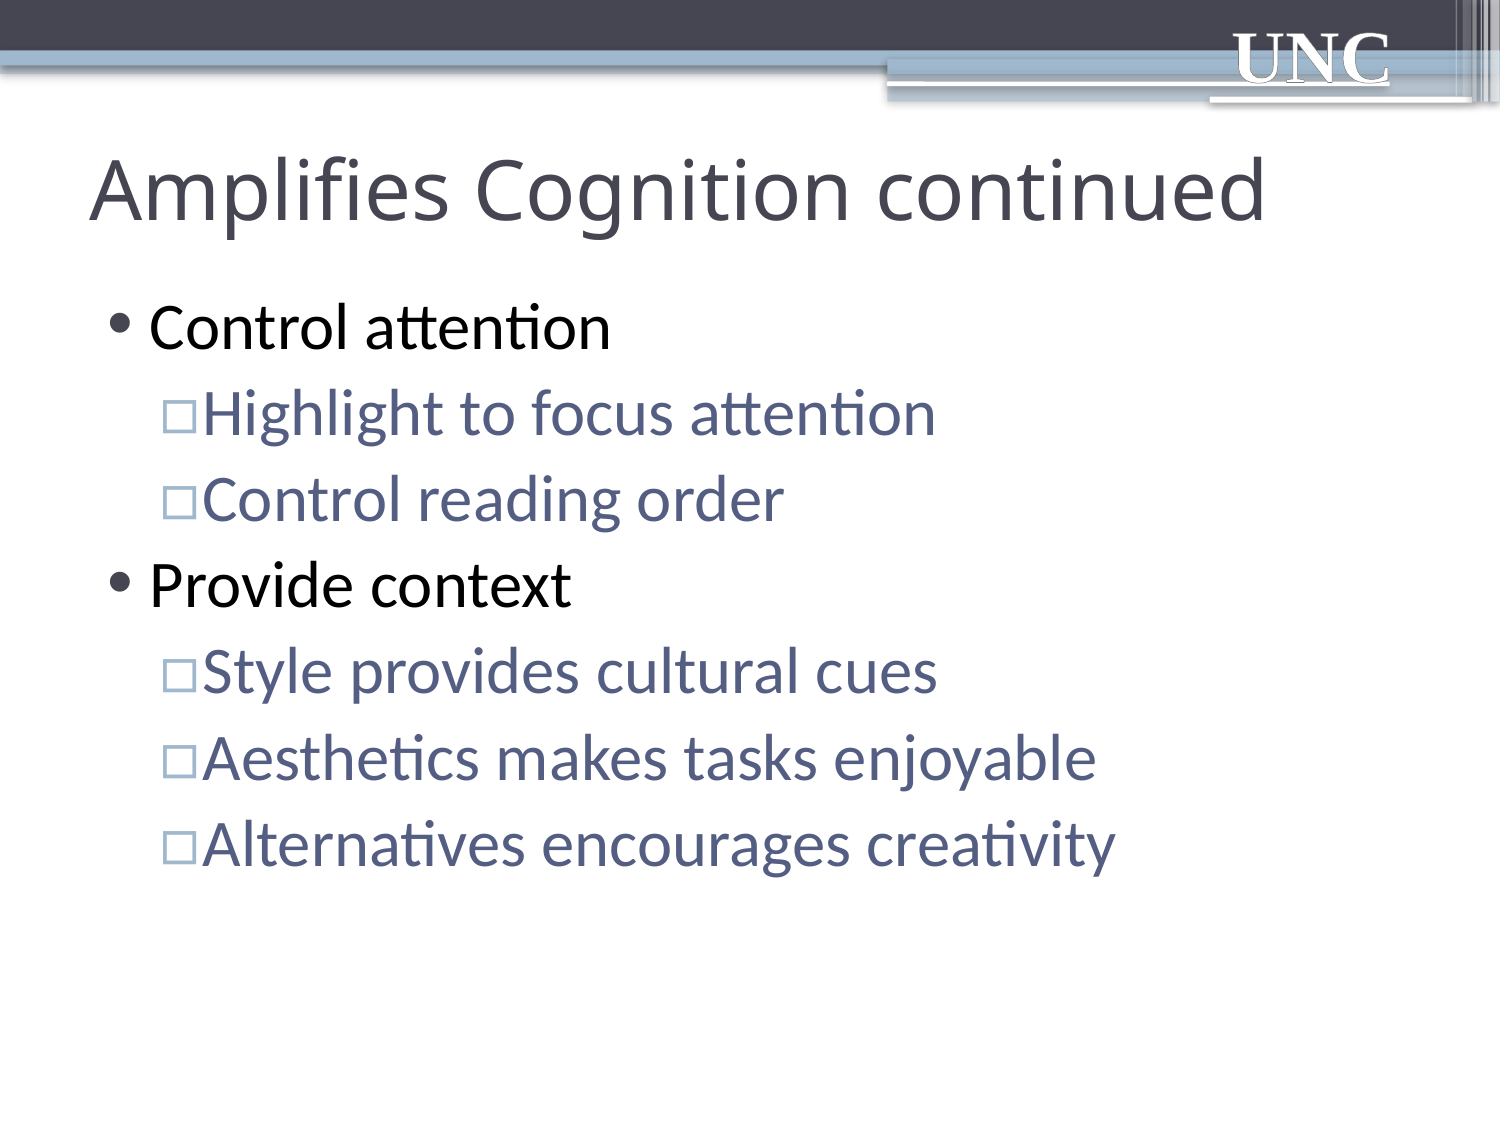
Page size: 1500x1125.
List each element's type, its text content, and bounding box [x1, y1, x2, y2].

list Control attention Highlight to focus attention Control reading order Provide context Style provides cultural cues Aesthetics makes tasks enjoyable Alternatives encourages creativity [75, 275, 1425, 1066]
title Amplifies Cognition continued [75, 99, 1425, 275]
